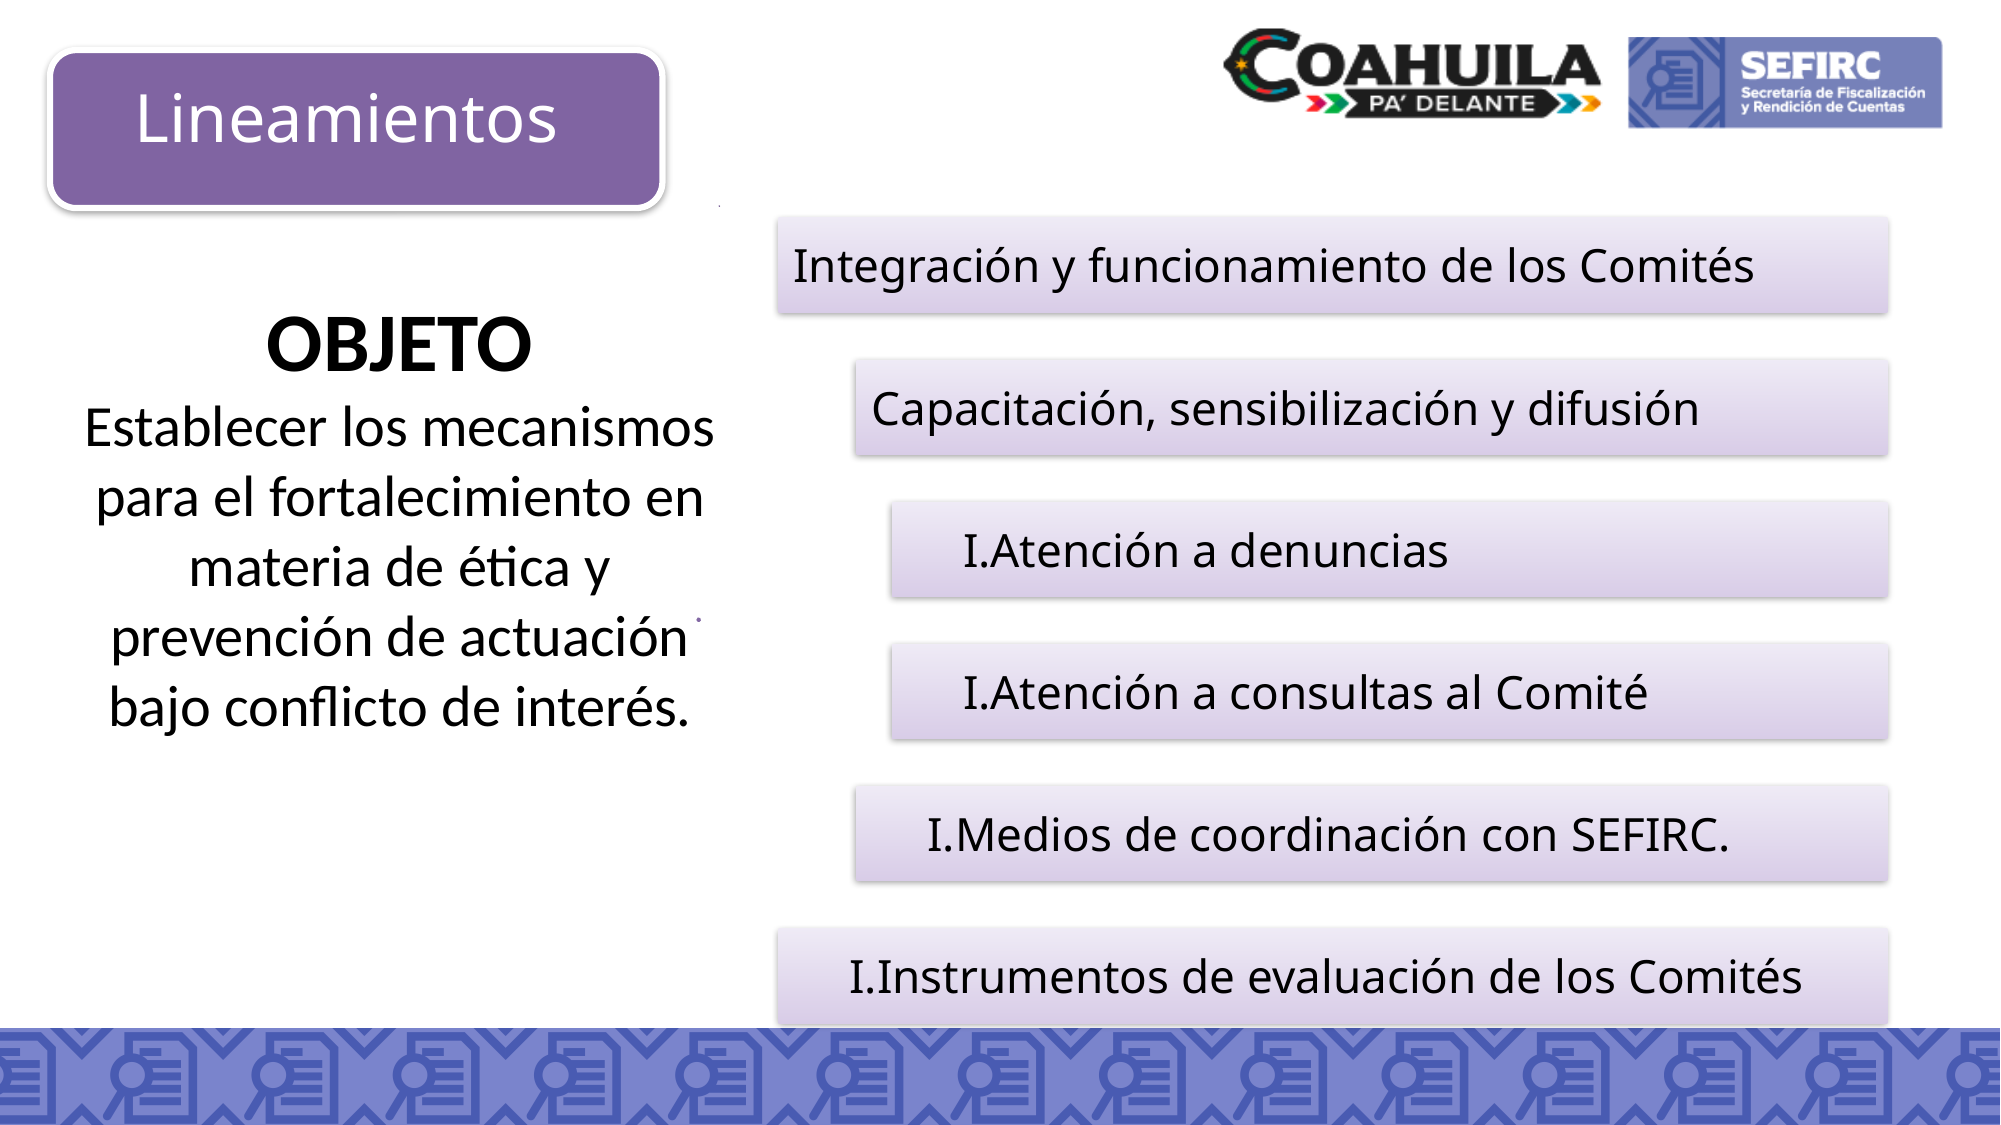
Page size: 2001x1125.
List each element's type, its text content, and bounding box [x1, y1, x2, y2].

picture [1215, 24, 1610, 128]
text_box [693, 128, 1888, 1030]
text_box OBJETO Establecer los mecanismos para el fortalecimiento en materia de ética y prevención de actuación bajo conflicto de interés. [50, 280, 688, 745]
picture [1627, 37, 1944, 129]
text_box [49, 49, 663, 209]
picture [0, 1028, 2000, 1125]
